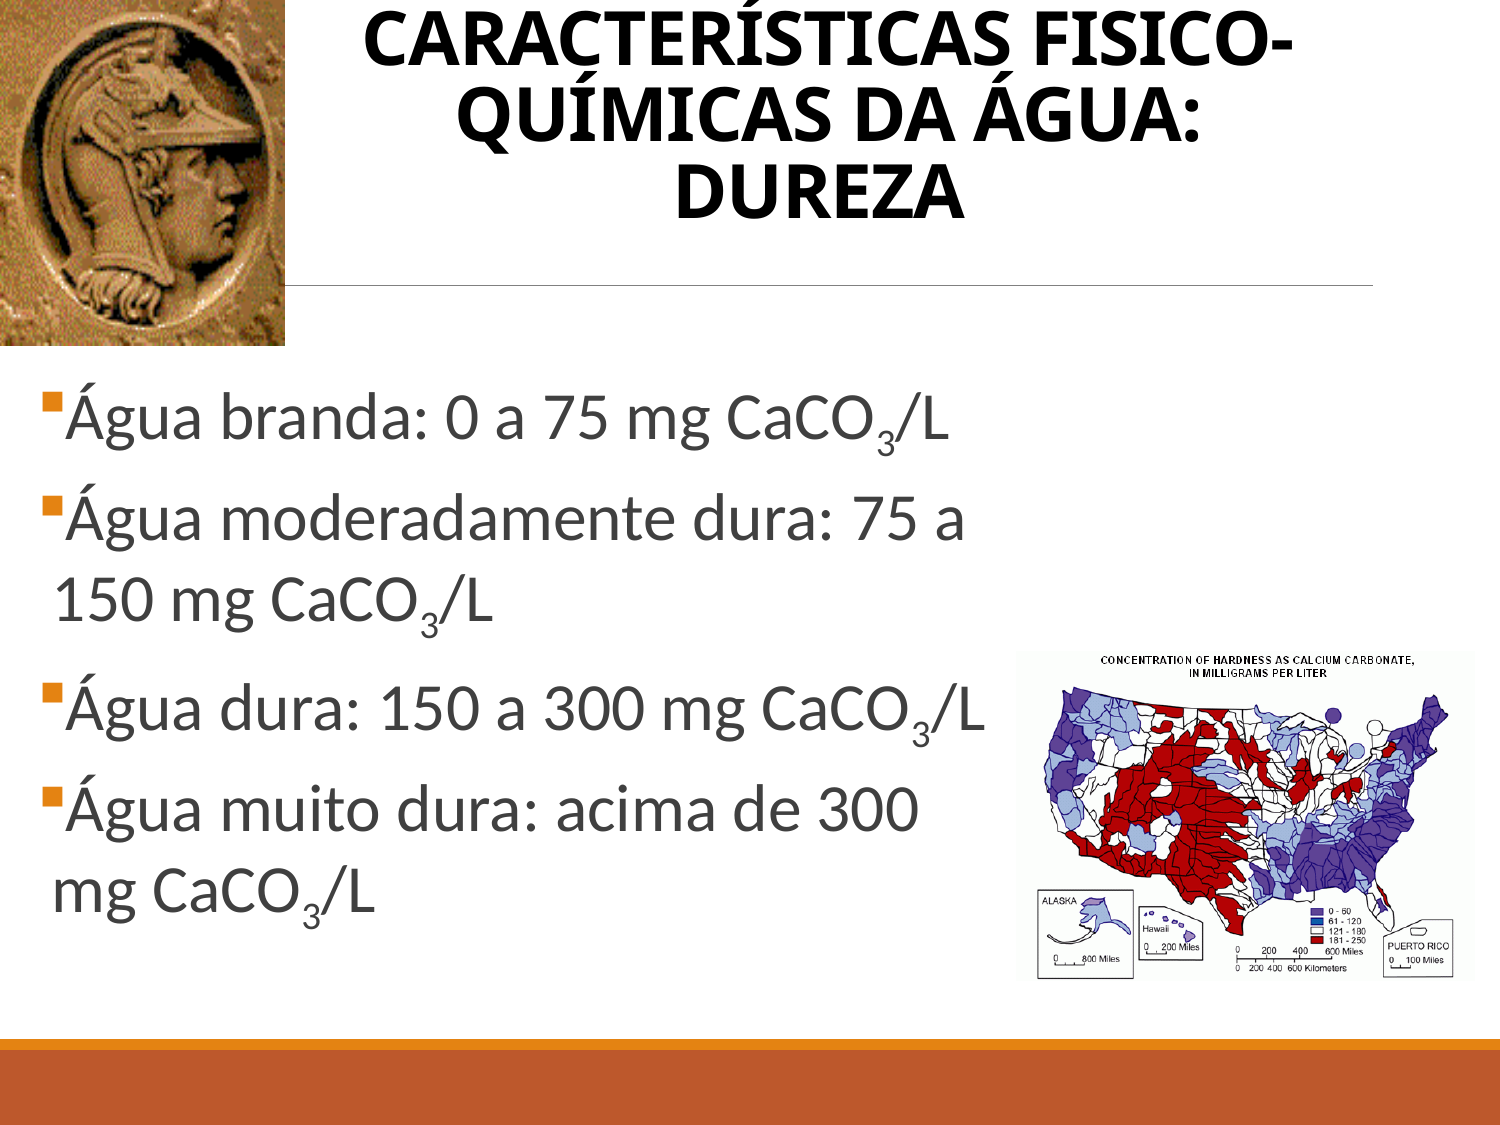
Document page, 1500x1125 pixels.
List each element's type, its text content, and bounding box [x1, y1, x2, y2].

title CARACTERÍSTICAS FISICO-QUÍMICAS DA ÁGUA: DUREZA [297, 54, 1369, 242]
picture [1016, 651, 1475, 981]
picture [0, 0, 288, 351]
text_box Água branda: 0 a 75 mg CaCO3/L Água moderadamente dura: 75 a 150 mg CaCO3/L Água dura: 150 a 300 mg CaCO3/L Água muito dura: acima de 300 mg CaCO3/L [22, 365, 1018, 965]
